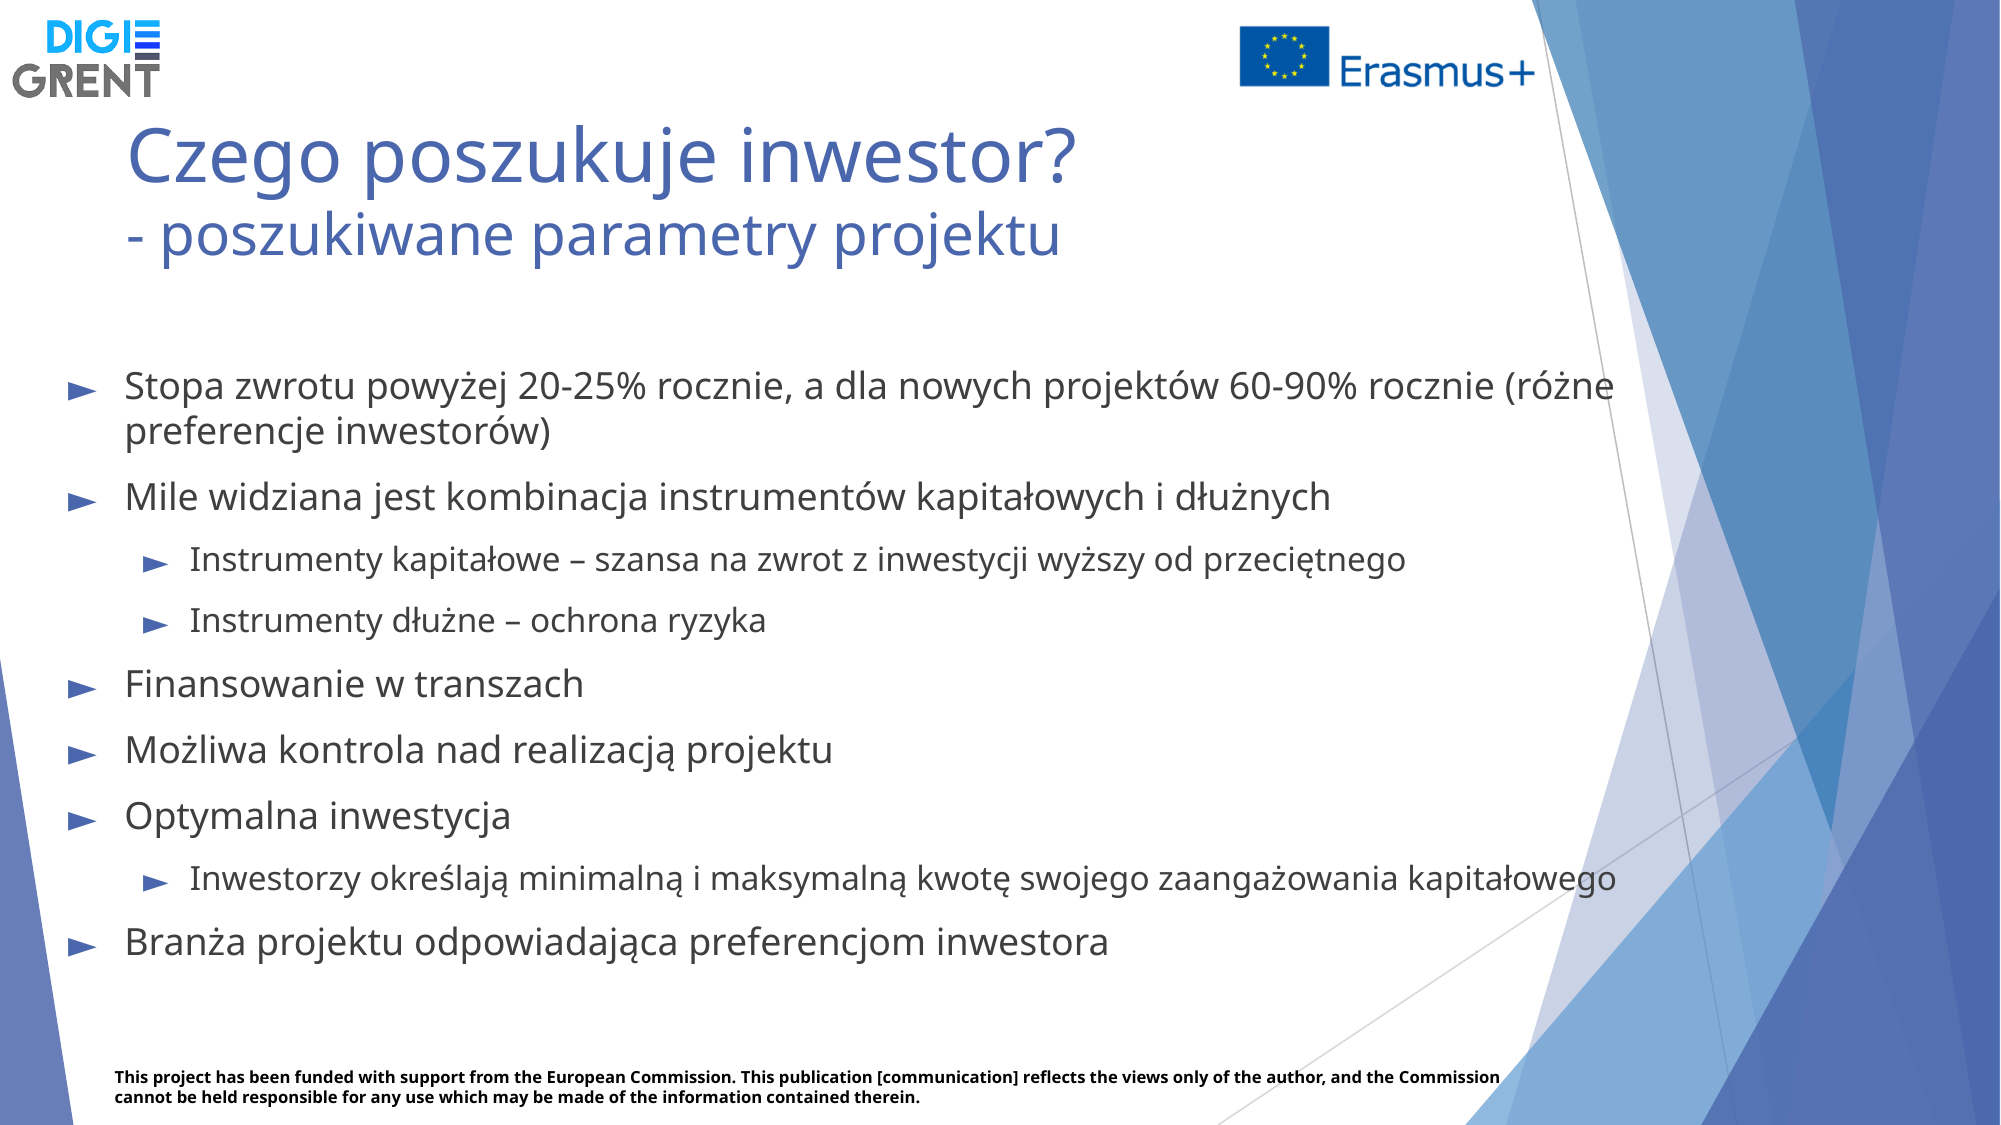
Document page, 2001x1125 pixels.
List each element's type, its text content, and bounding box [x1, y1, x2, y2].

title Czego poszukuje inwestor? - poszukiwane parametry projektu [111, 99, 1522, 317]
picture [1236, 24, 1537, 91]
picture [9, 15, 169, 100]
list Stopa zwrotu powyżej 20-25% rocznie, a dla nowych projektów 60-90% rocznie (różne preferencje inwestorów) Mile widziana jest kombinacja instrumentów kapitałowych i dłużnych Instrumenty kapitałowe – szansa na zwrot z inwestycji wyższy od przeciętnego Instrumenty dłużne – ochrona ryzyka Finansowanie w transzach Możliwa kontrola nad realizacją projektu Optymalna inwestycja Inwestorzy określają minimalną i maksymalną kwotę swojego zaangażowania kapitałowego Branża projektu odpowiadająca preferencjom inwestora [53, 354, 1697, 992]
